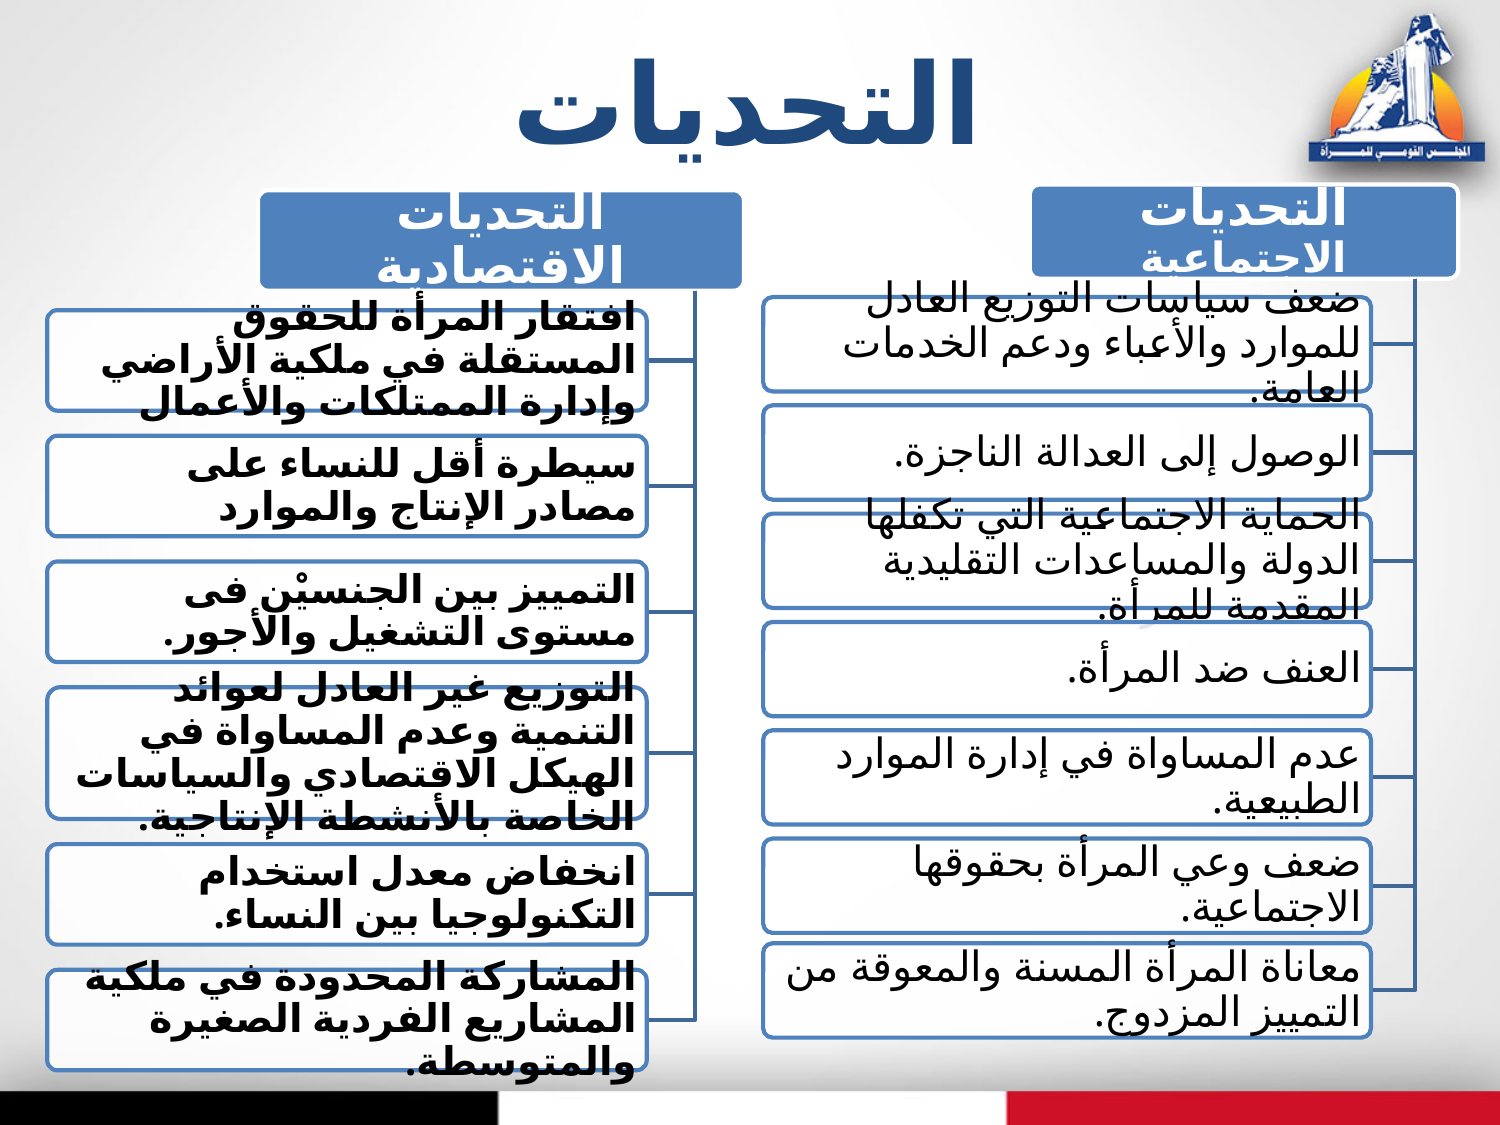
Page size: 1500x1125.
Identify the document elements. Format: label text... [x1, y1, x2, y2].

picture [0, 0, 1500, 1125]
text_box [41, 184, 751, 1071]
title التحديات [416, 11, 1079, 184]
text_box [751, 184, 1500, 1038]
